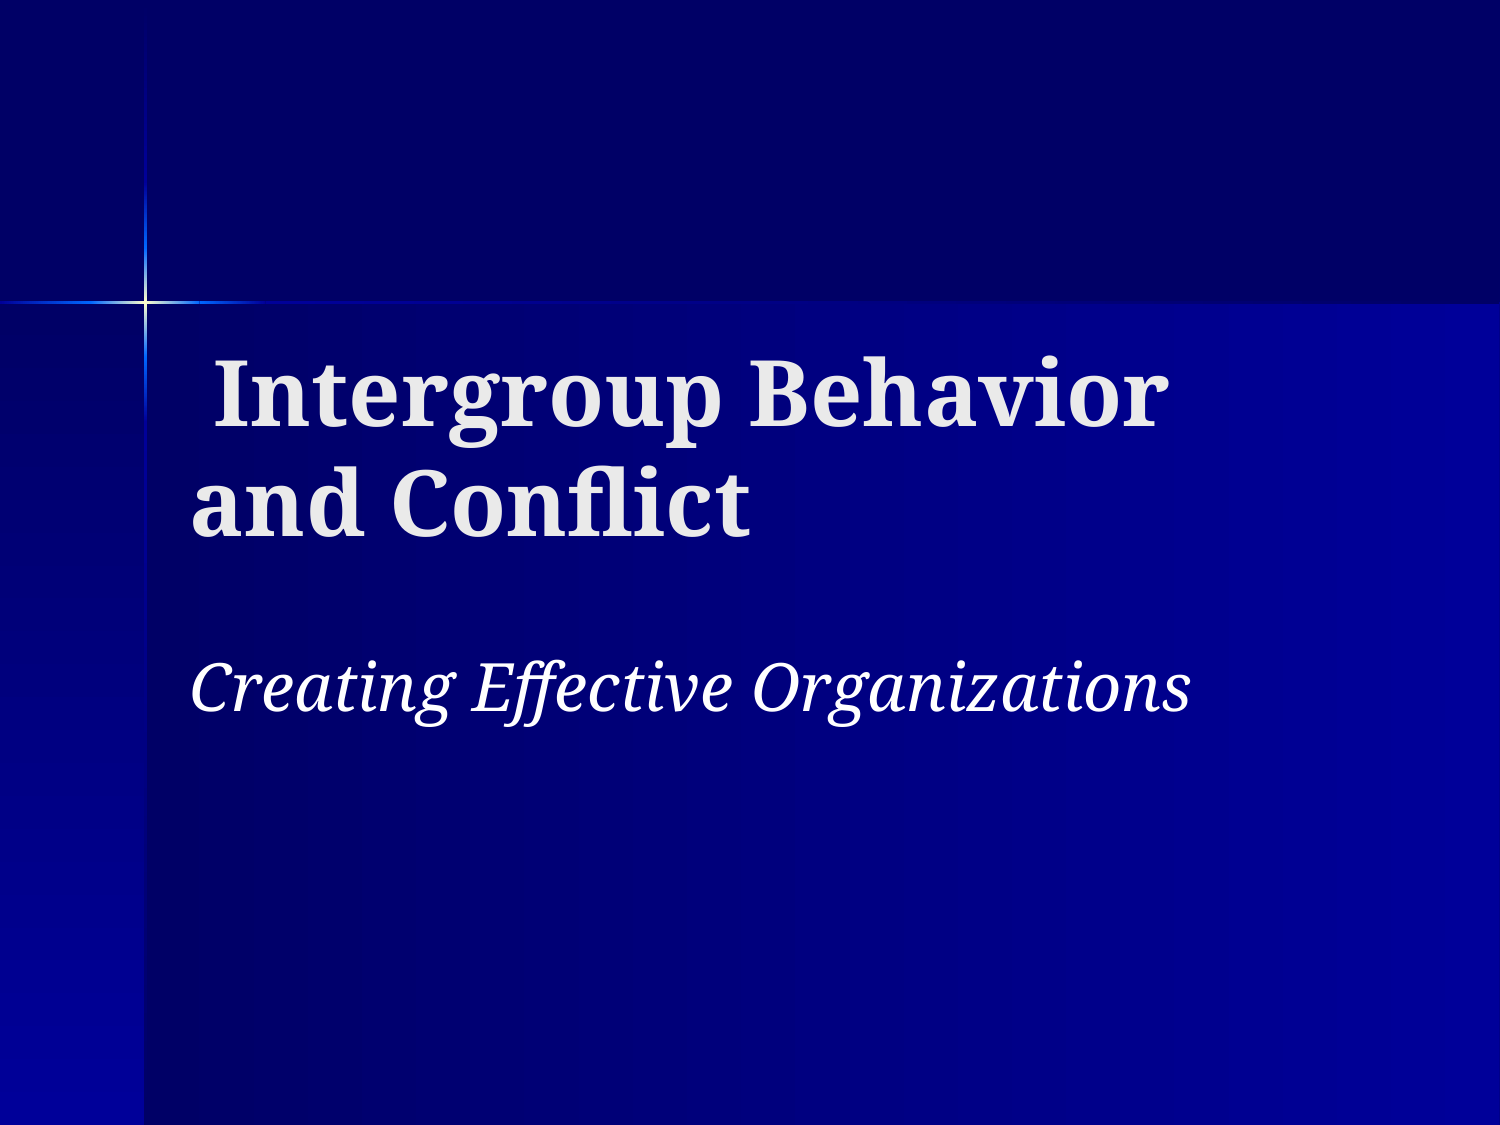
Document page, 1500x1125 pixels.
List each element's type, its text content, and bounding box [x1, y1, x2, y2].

subtitle Creating Effective Organizations [174, 637, 1226, 926]
title Intergroup Behavior and Conflict [174, 327, 1338, 563]
